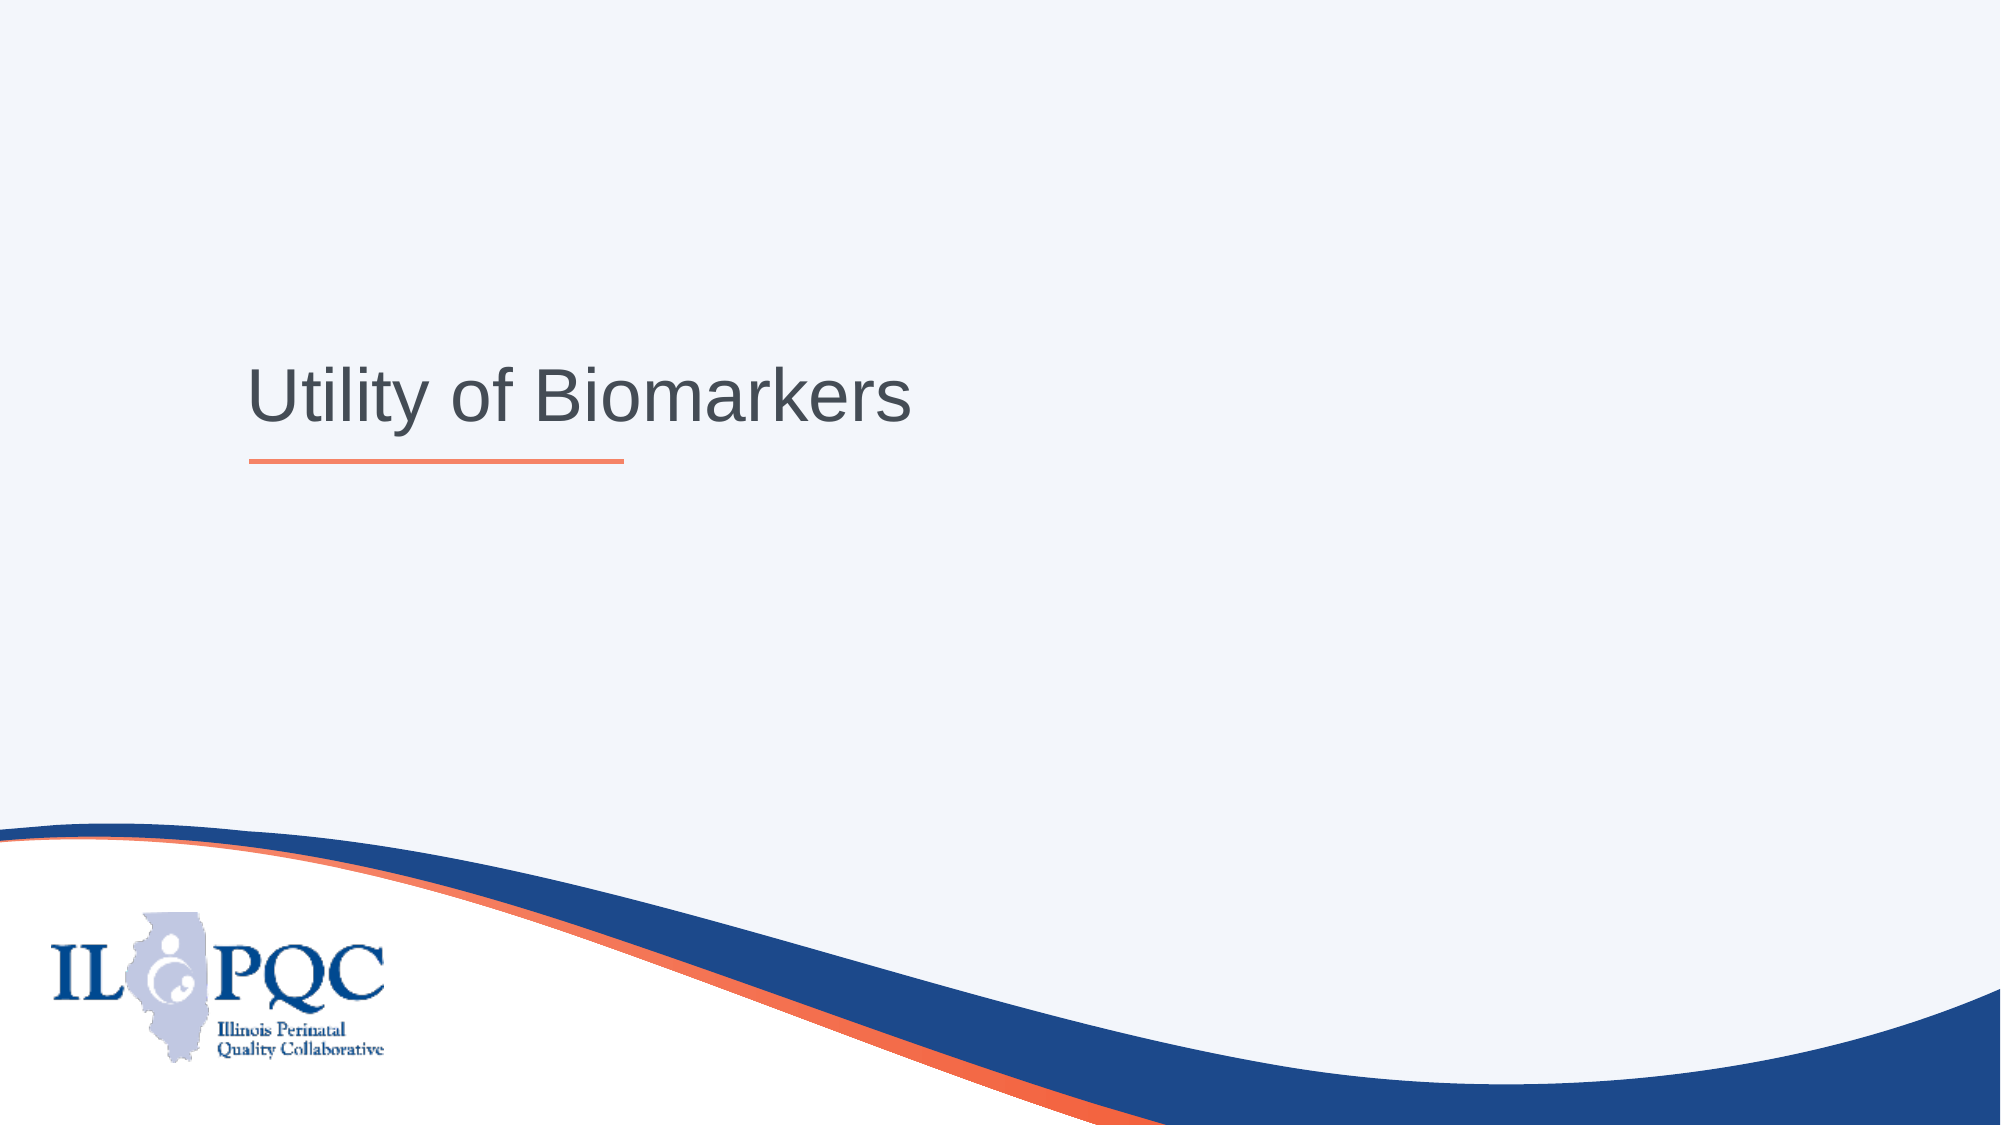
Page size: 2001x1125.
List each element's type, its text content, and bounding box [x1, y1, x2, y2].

picture [51, 912, 384, 1063]
title Utility of Biomarkers [231, 115, 1769, 446]
